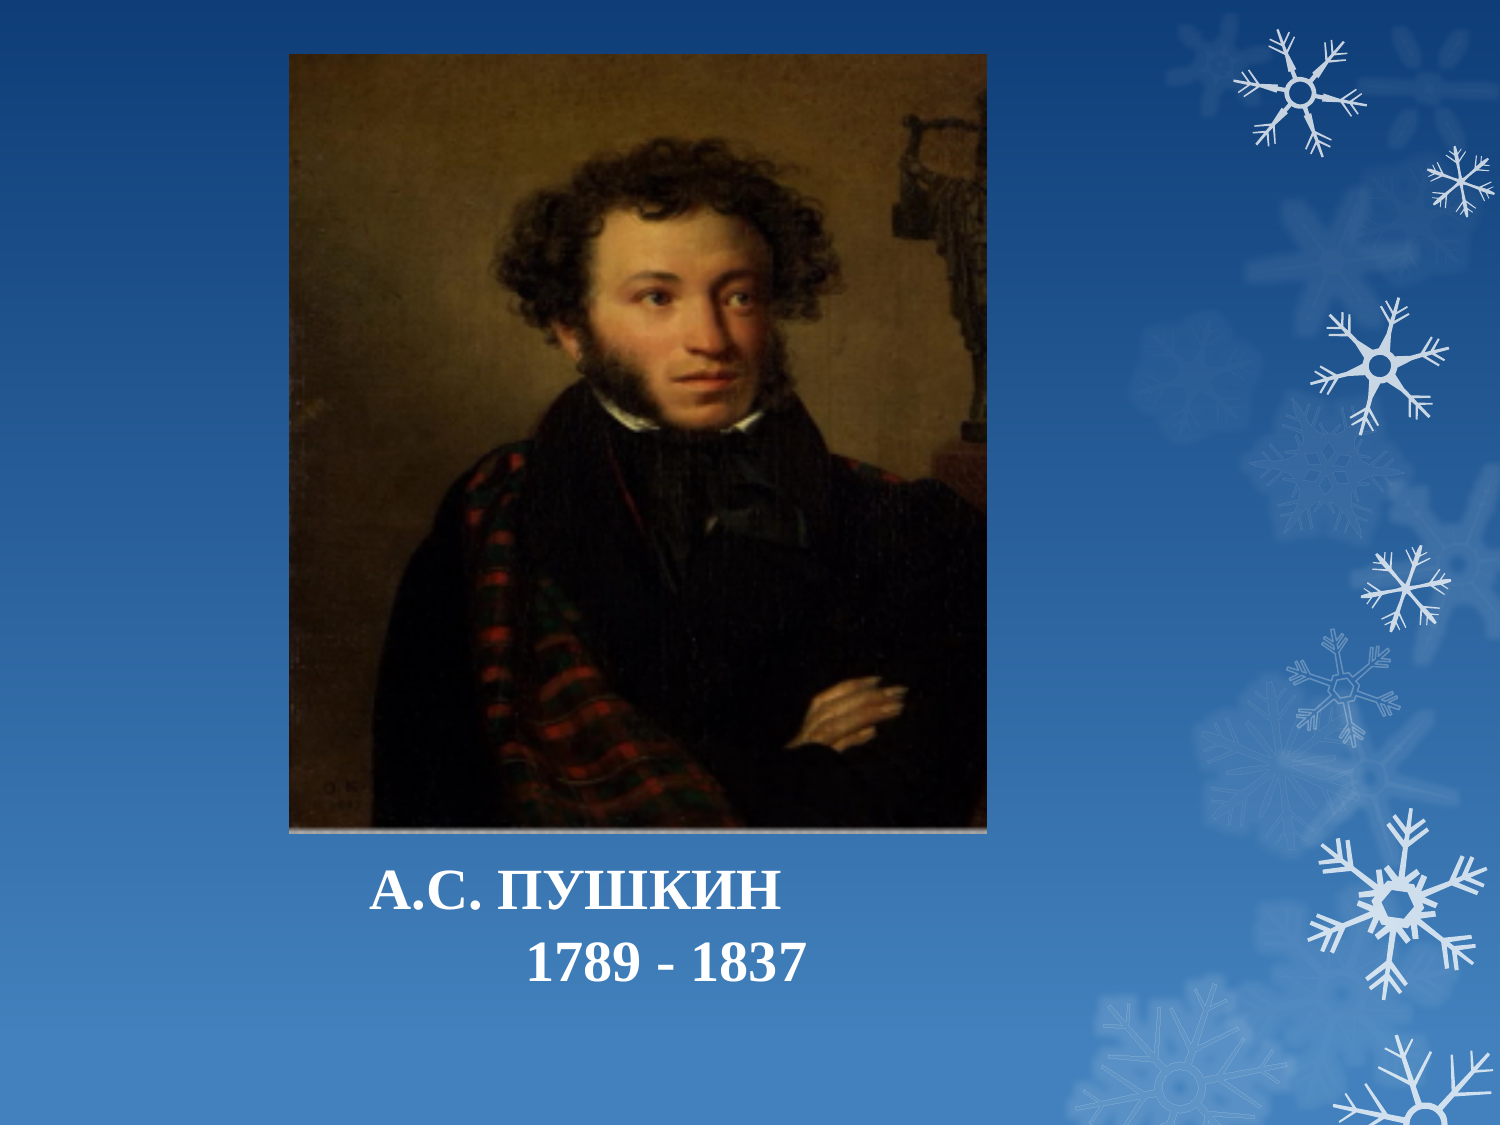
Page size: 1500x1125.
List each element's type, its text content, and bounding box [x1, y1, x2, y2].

title А.С. ПУШКИН 1789 - 1837 [147, 0, 1247, 1107]
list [288, 54, 987, 835]
